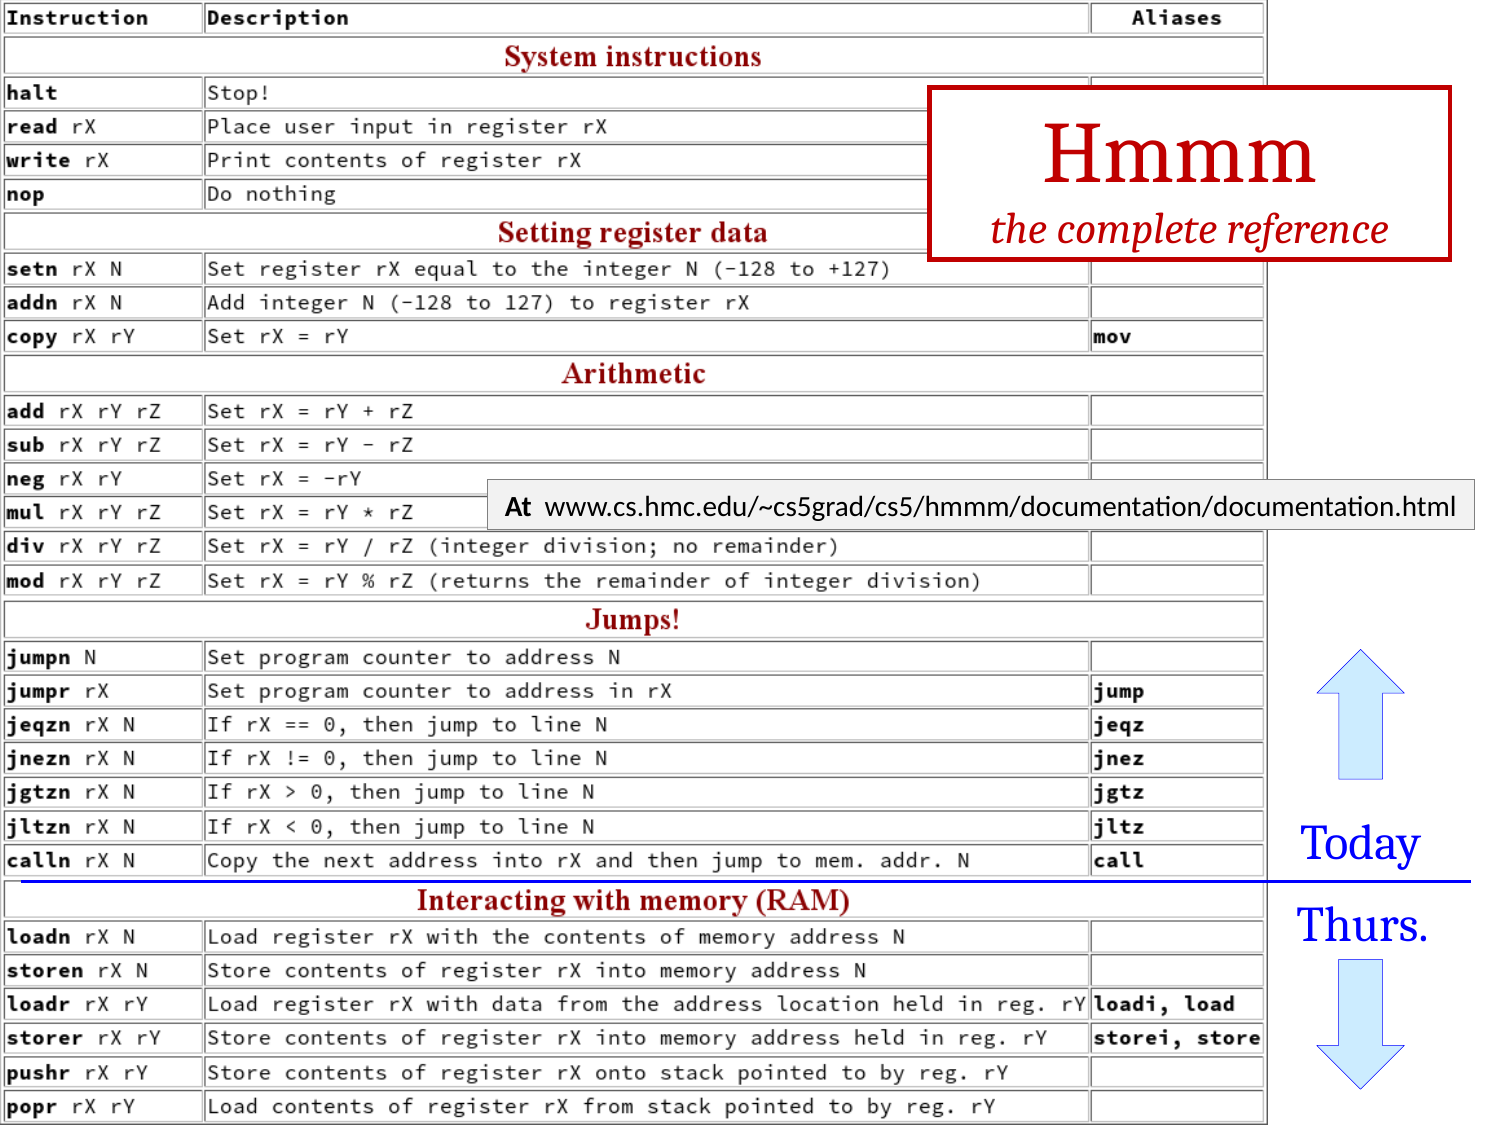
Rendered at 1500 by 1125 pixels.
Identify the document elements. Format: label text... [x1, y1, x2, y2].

text_box Today [1275, 801, 1447, 877]
text_box At www.cs.hmc.edu/~cs5grad/cs5/hmmm/documentation/documentation.html [1271, 479, 1475, 530]
text_box [1316, 959, 1405, 1090]
picture [0, 0, 1268, 1125]
text_box [1316, 649, 1405, 780]
text_box Thurs. [1277, 889, 1449, 959]
text_box Hmmm the complete reference [1271, 87, 1450, 260]
